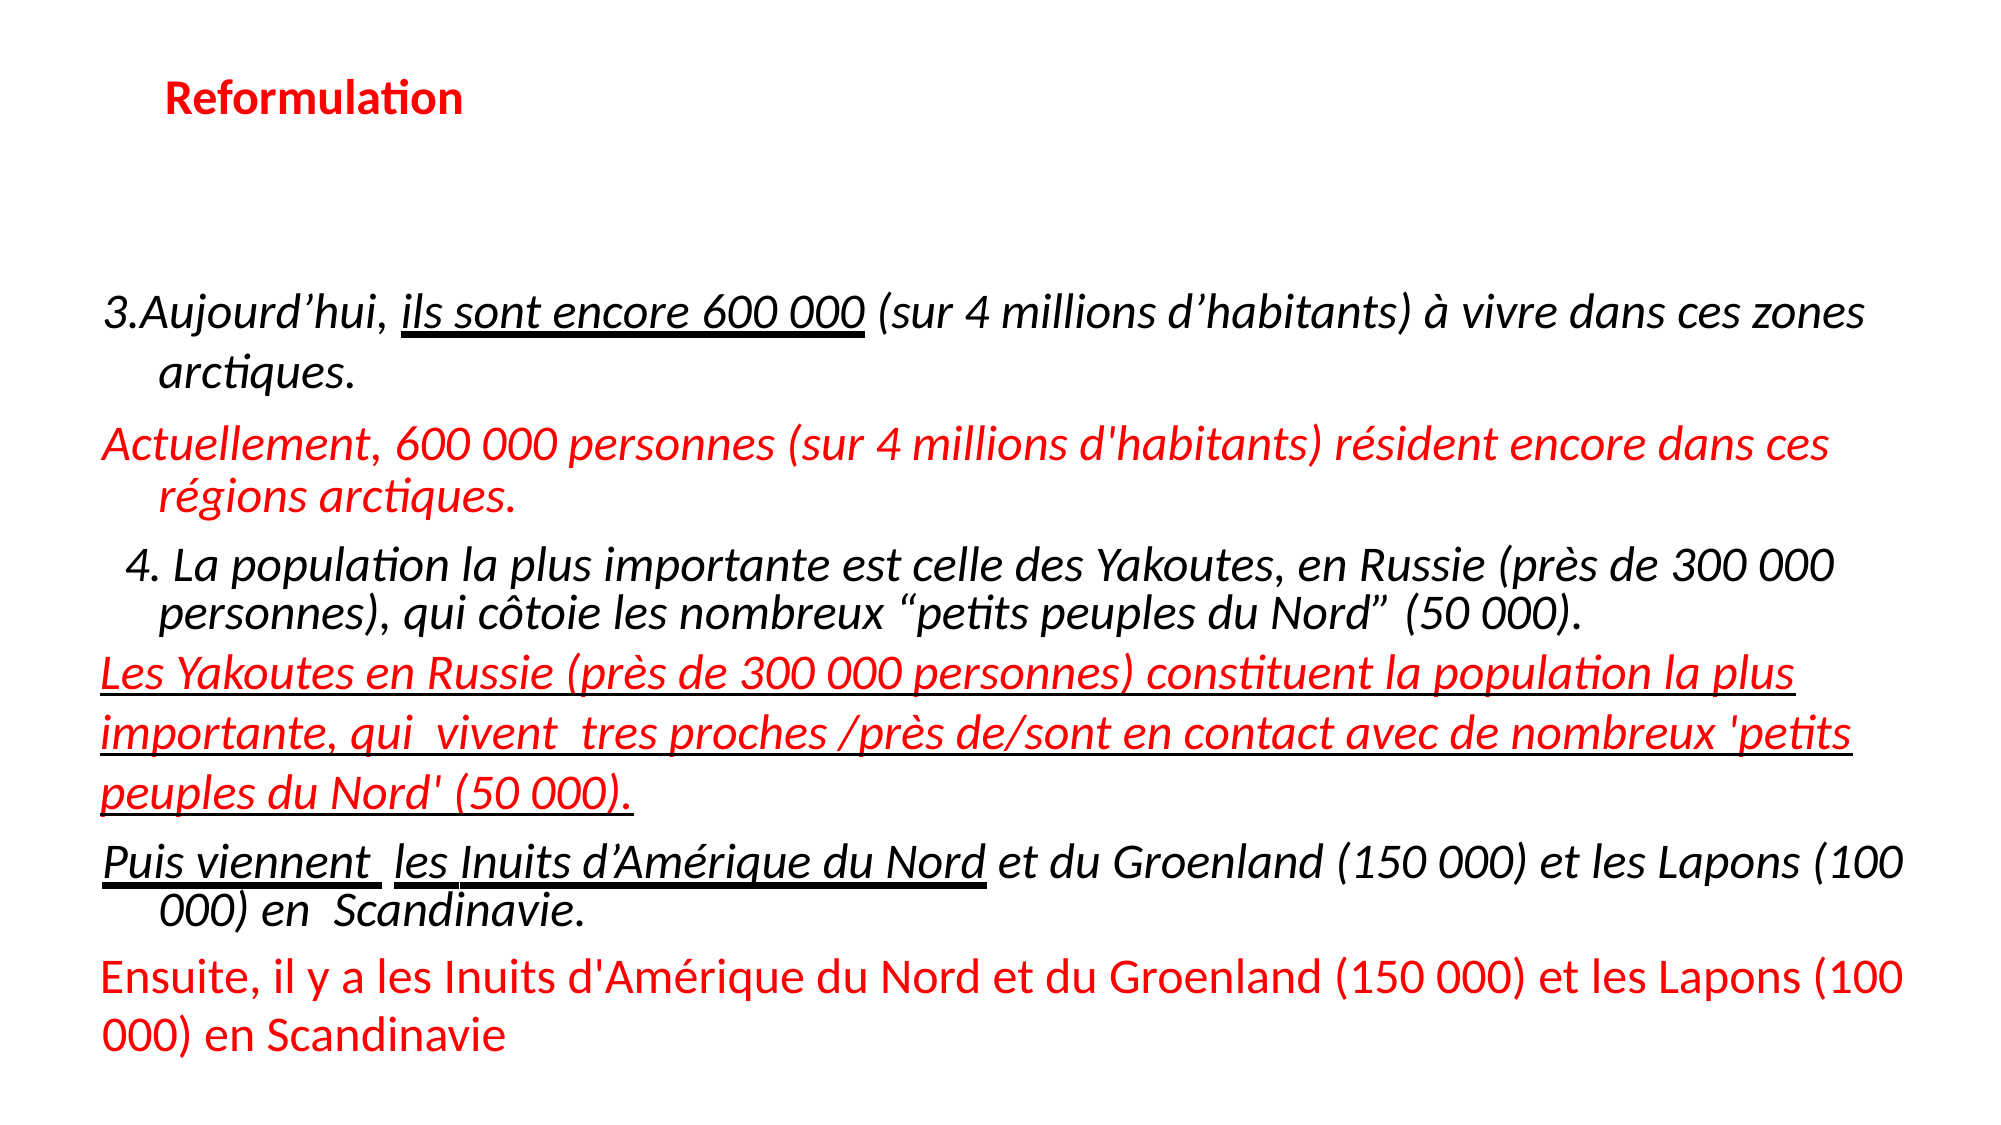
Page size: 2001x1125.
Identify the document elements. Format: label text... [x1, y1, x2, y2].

list 3.Aujourd’hui, ils sont encore 600 000 (sur 4 millions d’habitants) à vivre dans ces zones arctiques. Actuellement, 600 000 personnes (sur 4 millions d'habitants) résident encore dans ces régions arctiques. 4. La population la plus importante est celle des Yakoutes, en Russie (près de 300 000 personnes), qui côtoie les nombreux “petits peuples du Nord” (50 000). Les Yakoutes en Russie (près de 300 000 personnes) constituent la population la plus importante, qui vivent tres proches /près de/sont en contact avec de nombreux 'petits peuples du Nord' (50 000). Puis viennent les Inuits d’Amérique du Nord et du Groenland (150 000) et les Lapons (100 000) en Scandinavie. Ensuite, il y a les Inuits d'Amérique du Nord et du Groenland (150 000) et les Lapons (100 000) en Scandinavie [99, 224, 1956, 1062]
title Reformulation [164, 65, 1836, 126]
